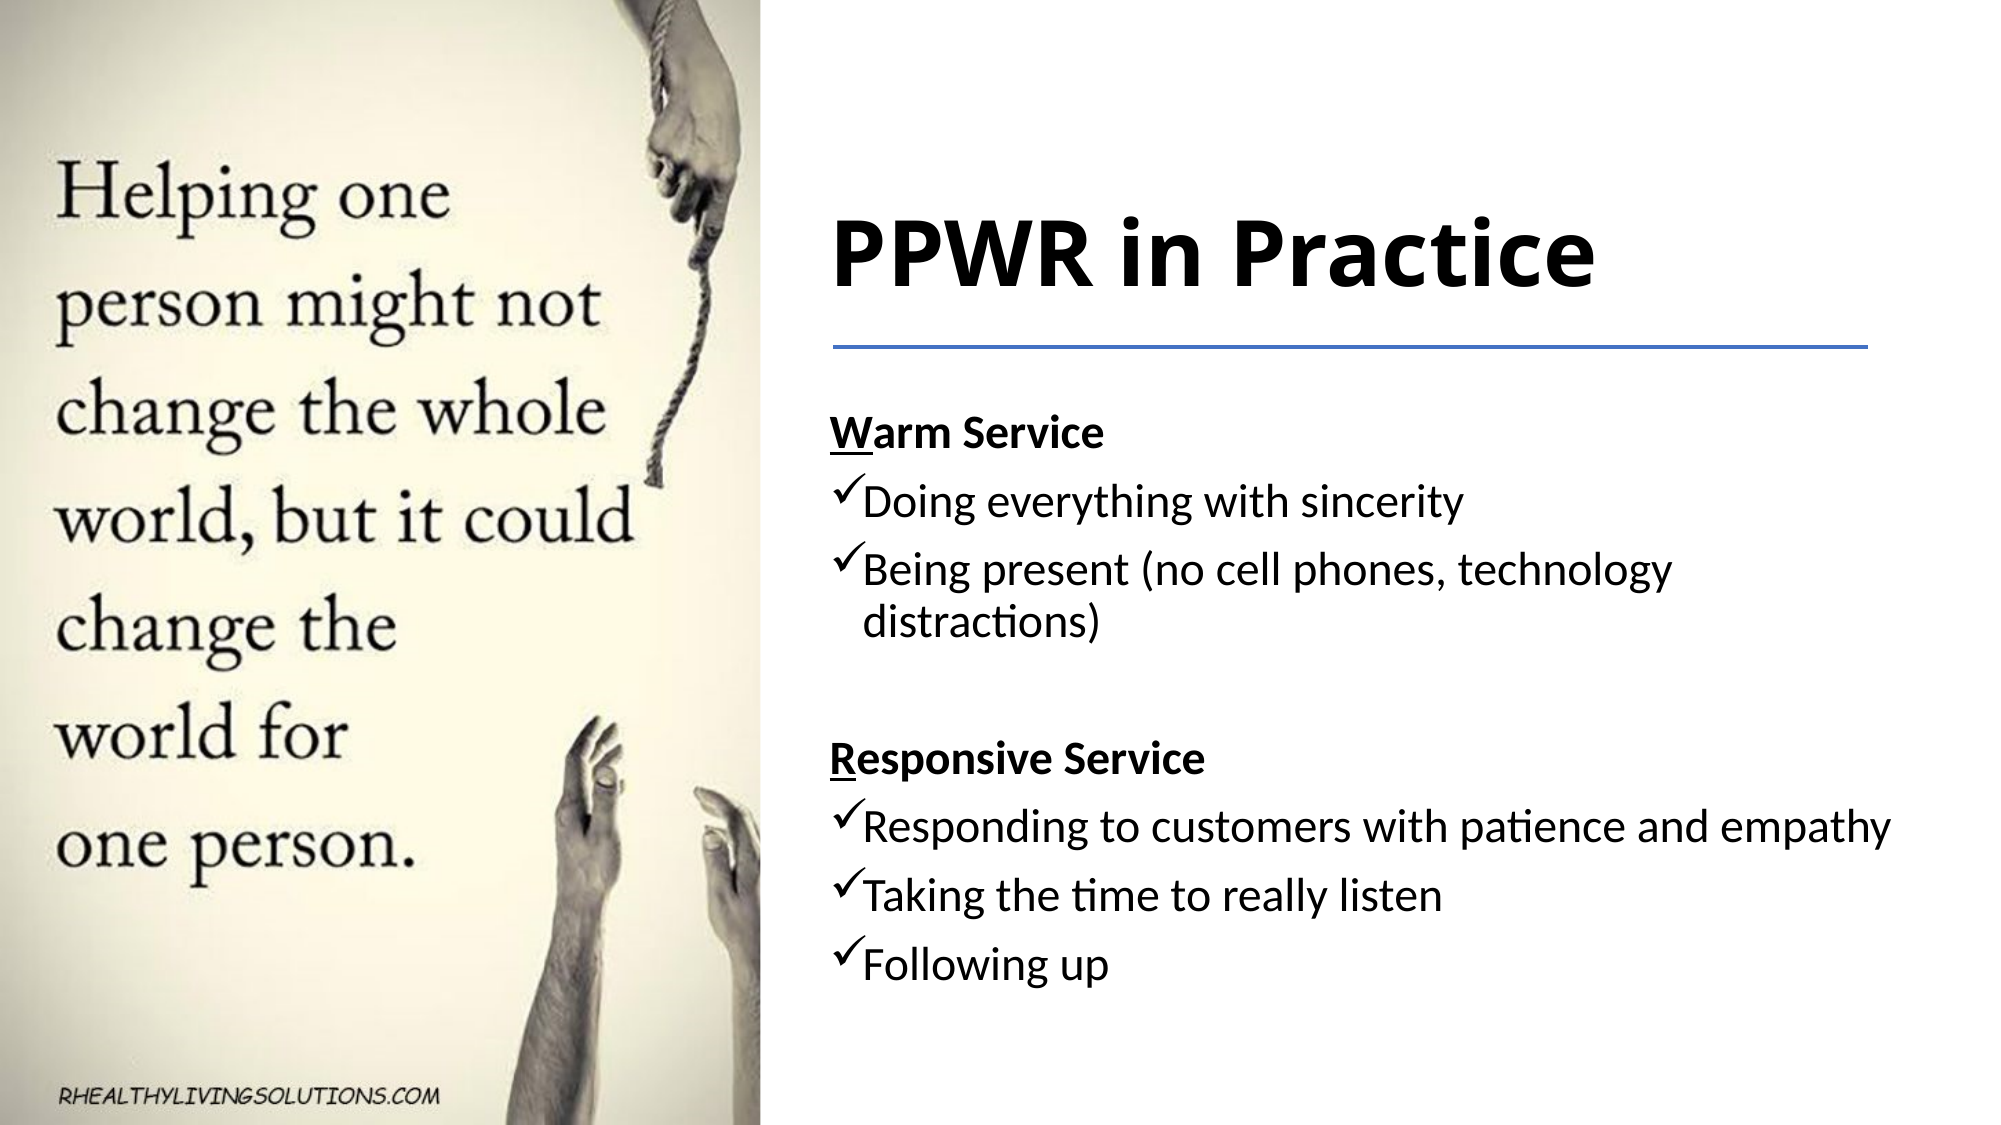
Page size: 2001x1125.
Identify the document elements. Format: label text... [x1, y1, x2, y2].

picture [0, 0, 761, 1125]
list Warm Service Doing everything with sincerity Being present (no cell phones, technology distractions) Responsive Service Responding to customers with patience and empathy Taking the time to really listen Following up [814, 399, 1919, 1039]
title PPWR in Practice [814, 103, 1895, 315]
